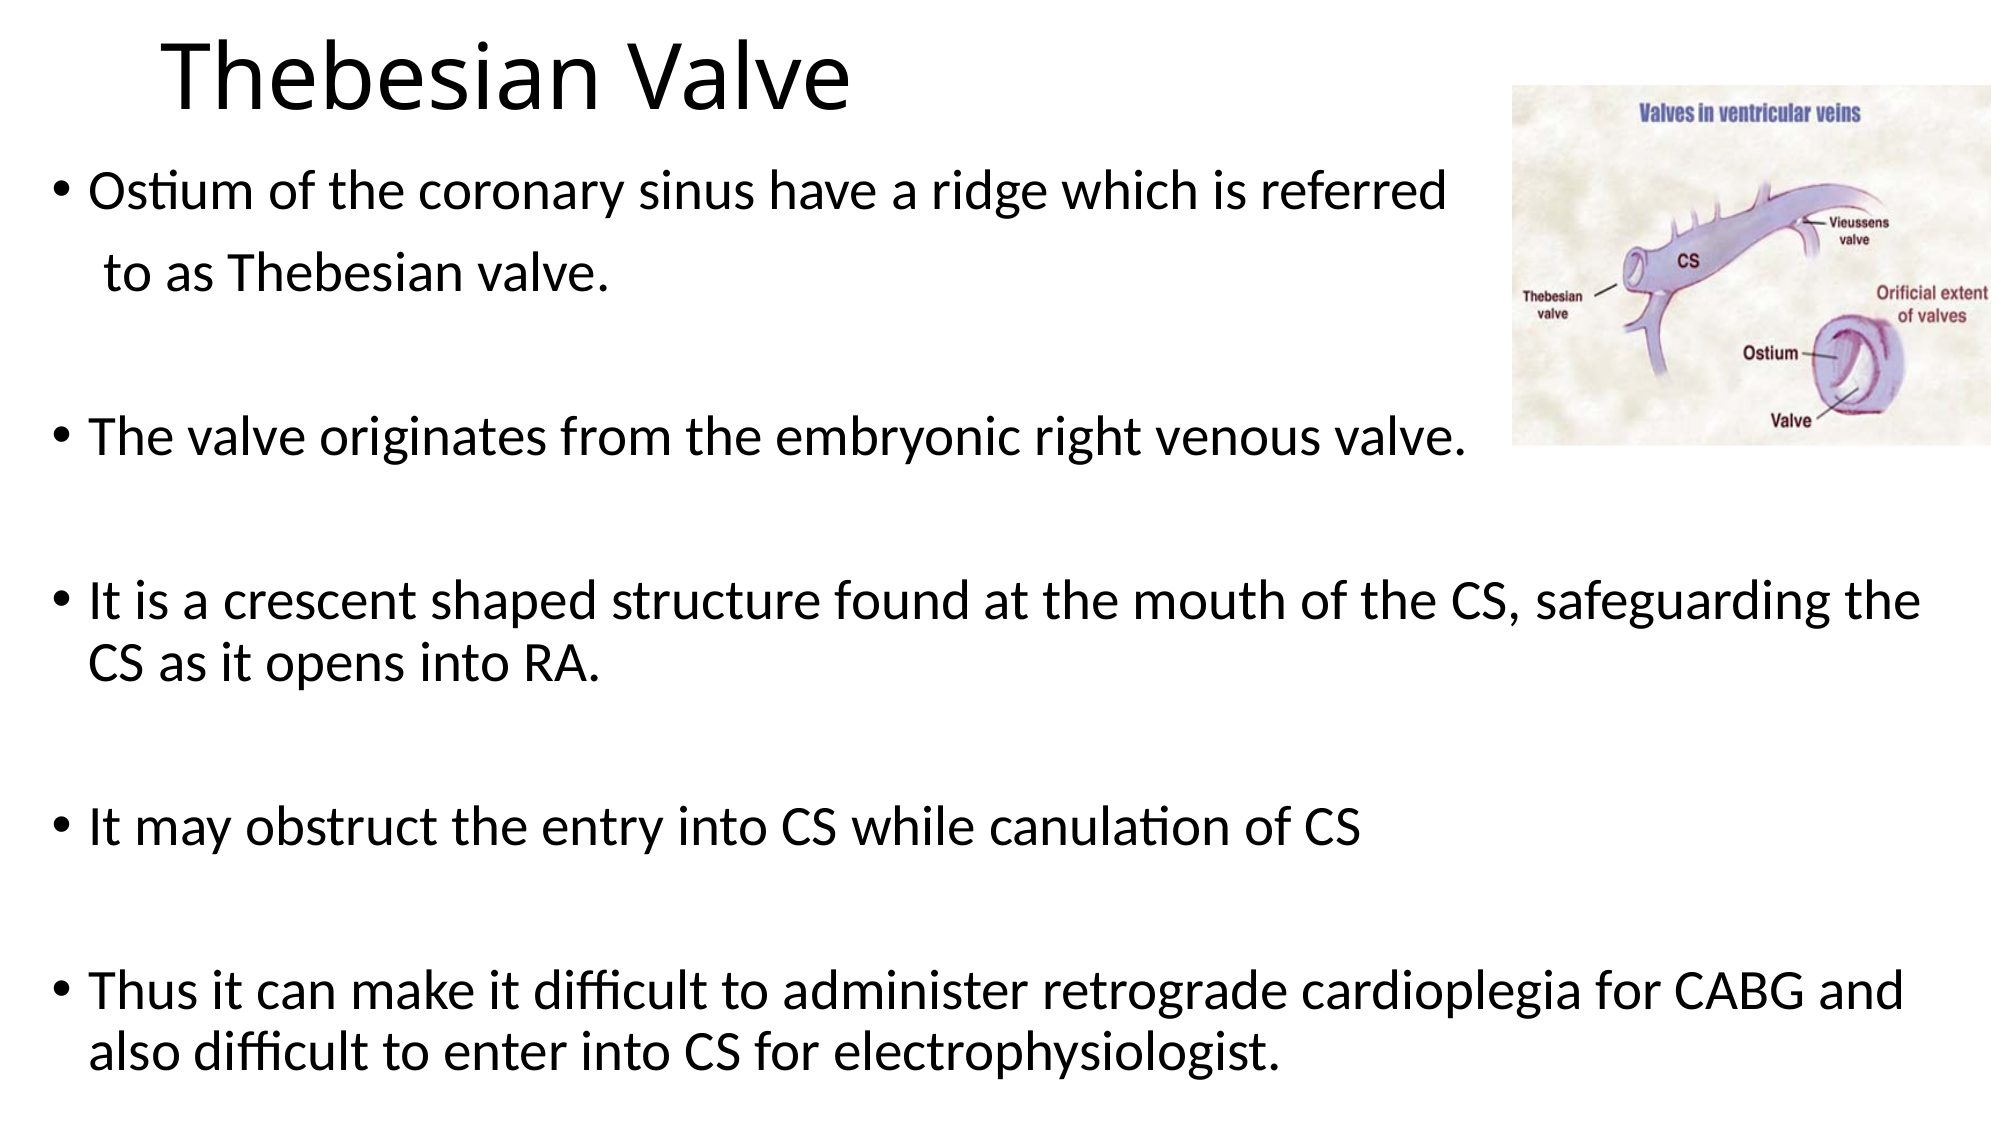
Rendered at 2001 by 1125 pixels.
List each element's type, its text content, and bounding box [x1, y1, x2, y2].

title Thebesian Valve [145, 18, 1871, 141]
picture [1512, 85, 1991, 447]
list Ostium of the coronary sinus have a ridge which is referred to as Thebesian valve. The valve originates from the embryonic right venous valve. It is a crescent shaped structure found at the mouth of the CS, safeguarding the CS as it opens into RA. It may obstruct the entry into CS while canulation of CS Thus it can make it difficult to administer retrograde cardioplegia for CABG and also difficult to enter into CS for electrophysiologist. [36, 153, 1958, 1093]
